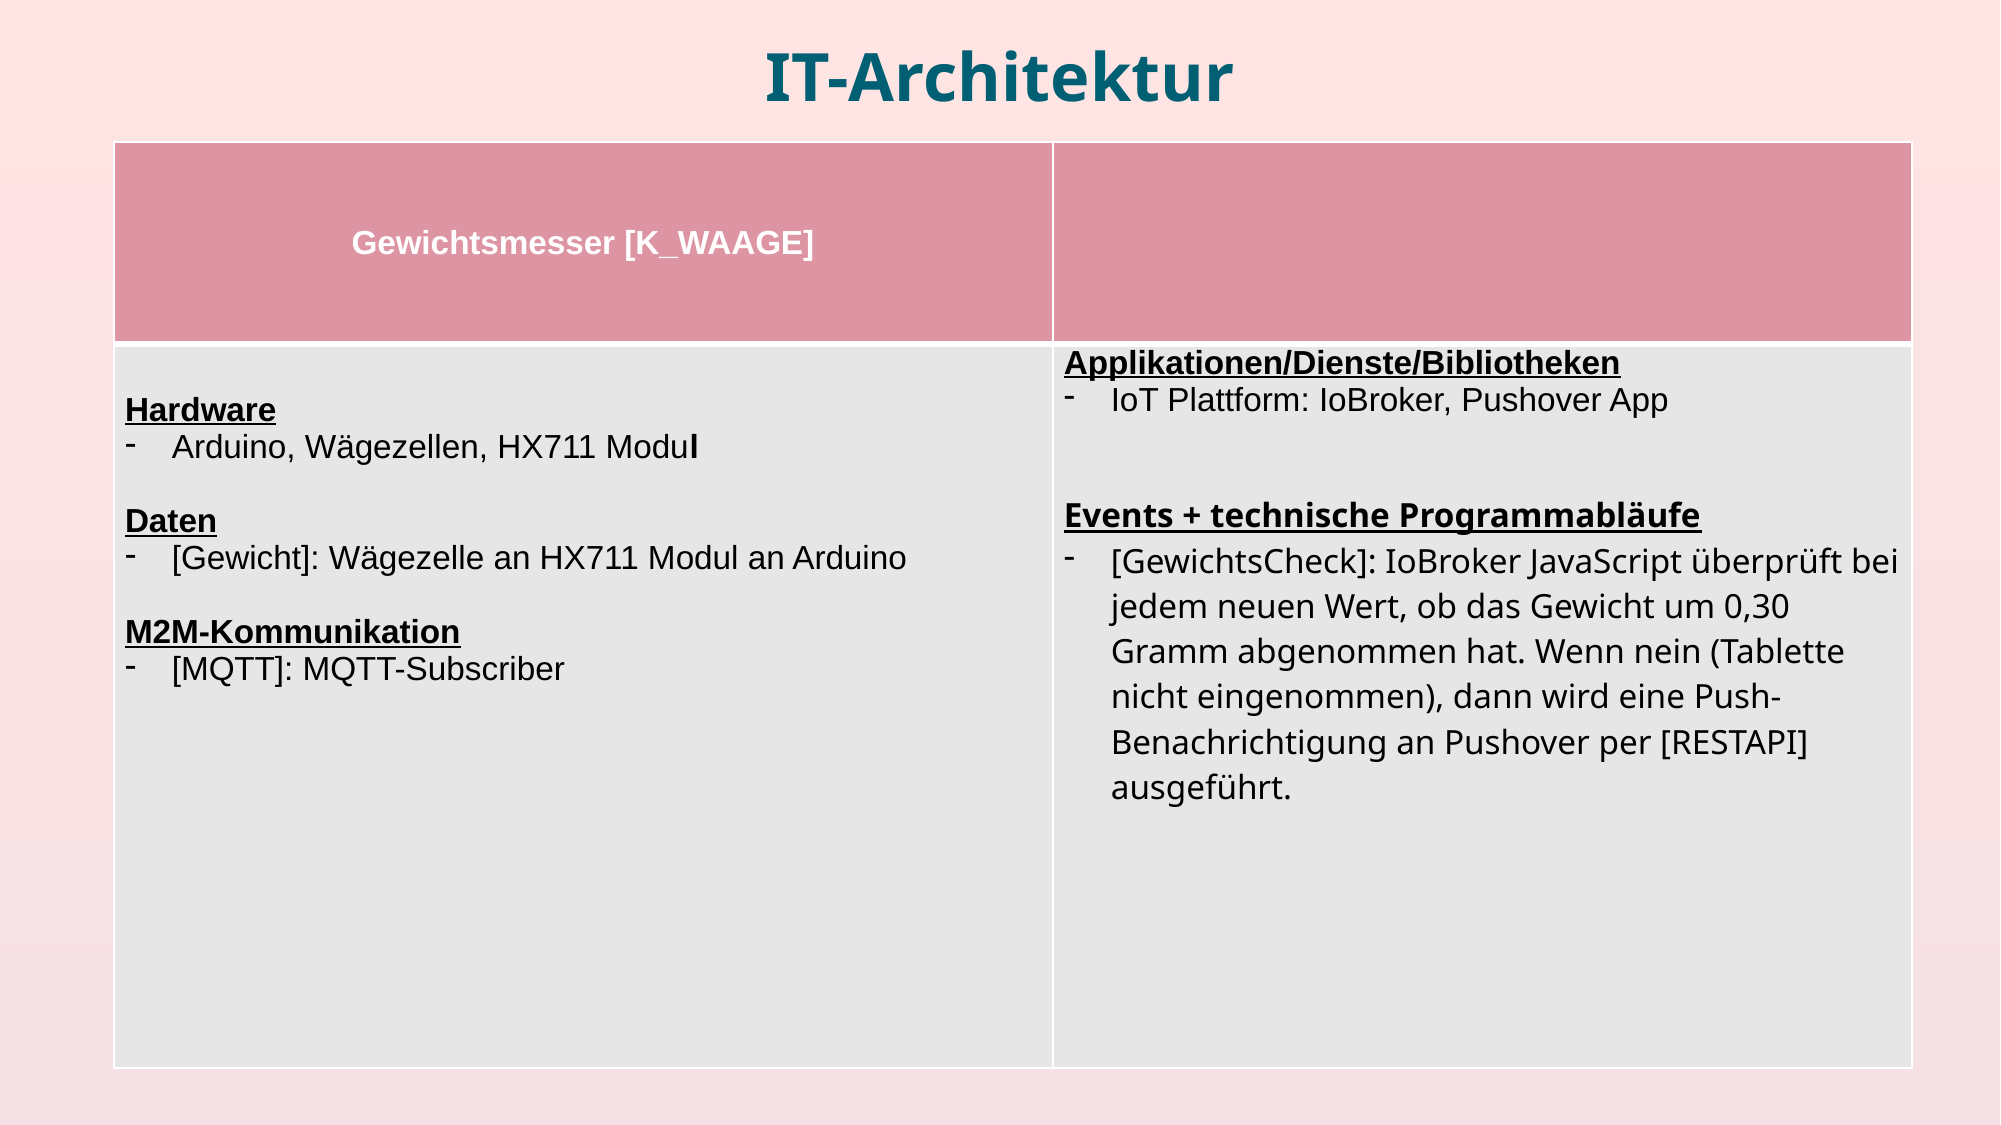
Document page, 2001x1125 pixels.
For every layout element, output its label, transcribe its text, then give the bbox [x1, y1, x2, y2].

table_header Gewichtsmesser [K_WAAGE] [115, 143, 1052, 341]
table_cell Hardware Arduino, Wägezellen, HX711 Modul Daten [Gewicht]: Wägezelle an HX711 Modul an Arduino M2M-Kommunikation [MQTT]: MQTT-Subscriber [115, 347, 1052, 1067]
table_cell Applikationen/Dienste/Bibliotheken IoT Plattform: IoBroker, Pushover App Events + technische Programmabläufe [GewichtsCheck]: IoBroker JavaScript überprüft bei jedem neuen Wert, ob das Gewicht um 0,30 Gramm abgenommen hat. Wenn nein (Tablette nicht eingenommen), dann wird eine Push-Benachrichtigung an Pushover per [RESTAPI] ausgeführt. [1054, 347, 1911, 1067]
text_box IT-Architektur [316, 15, 1684, 123]
table_header [1054, 143, 1911, 341]
